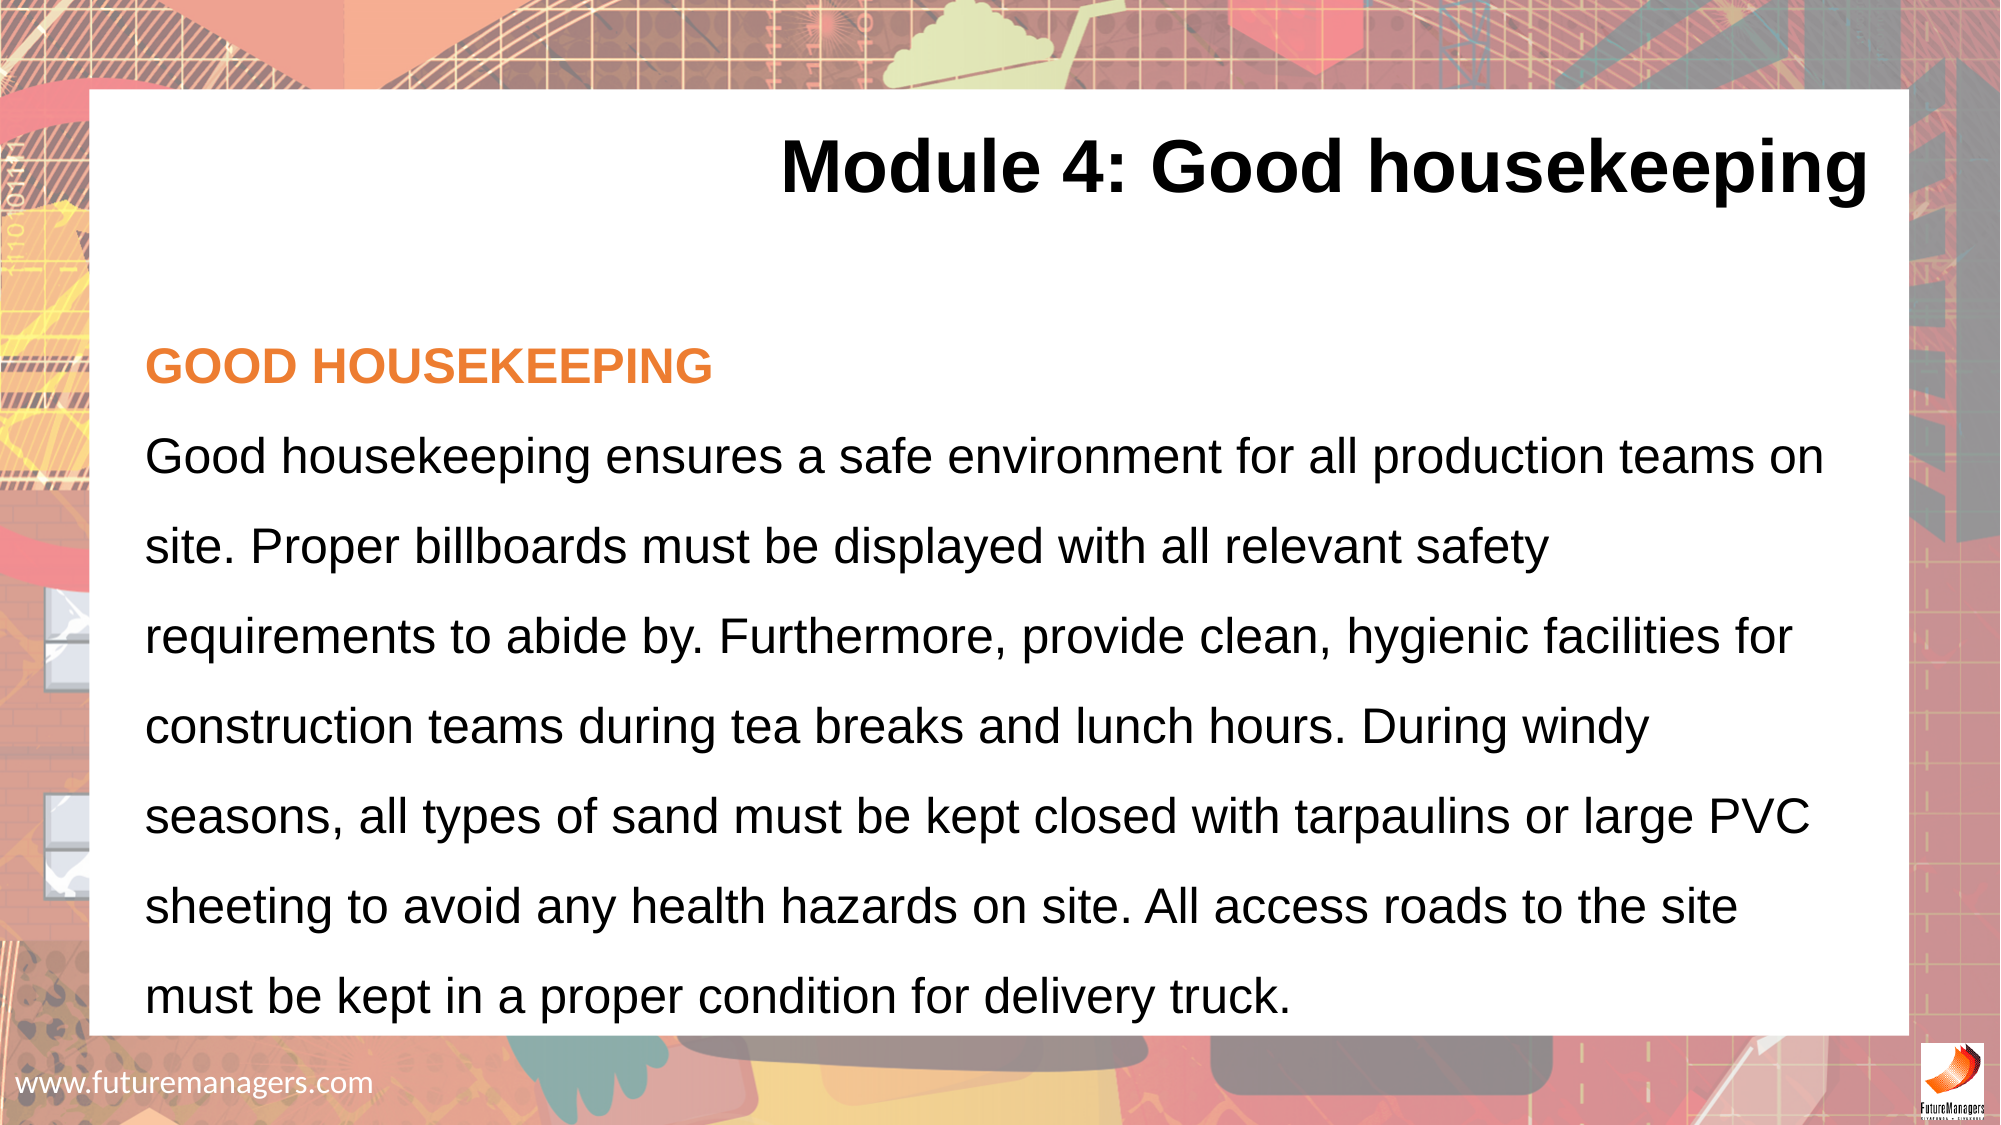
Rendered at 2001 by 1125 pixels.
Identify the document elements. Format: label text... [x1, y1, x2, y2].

text_box [88, 88, 1910, 1037]
text_box www.futuremanagers.com [0, 1052, 1447, 1108]
picture [1921, 1043, 1984, 1120]
text_box GOOD HOUSEKEEPING Good housekeeping ensures a safe environment for all production teams on site. Proper billboards must be displayed with all relevant safety requirements to abide by. Furthermore, provide clean, hygienic facilities for construction teams during tea breaks and lunch hours. During windy seasons, all types of sand must be kept closed with tarpaulins or large PVC sheeting to avoid any health hazards on site. All access roads to the site must be kept in a proper condition for delivery truck. [130, 295, 1869, 1031]
text_box Module 4: Good housekeeping [109, 109, 1886, 215]
